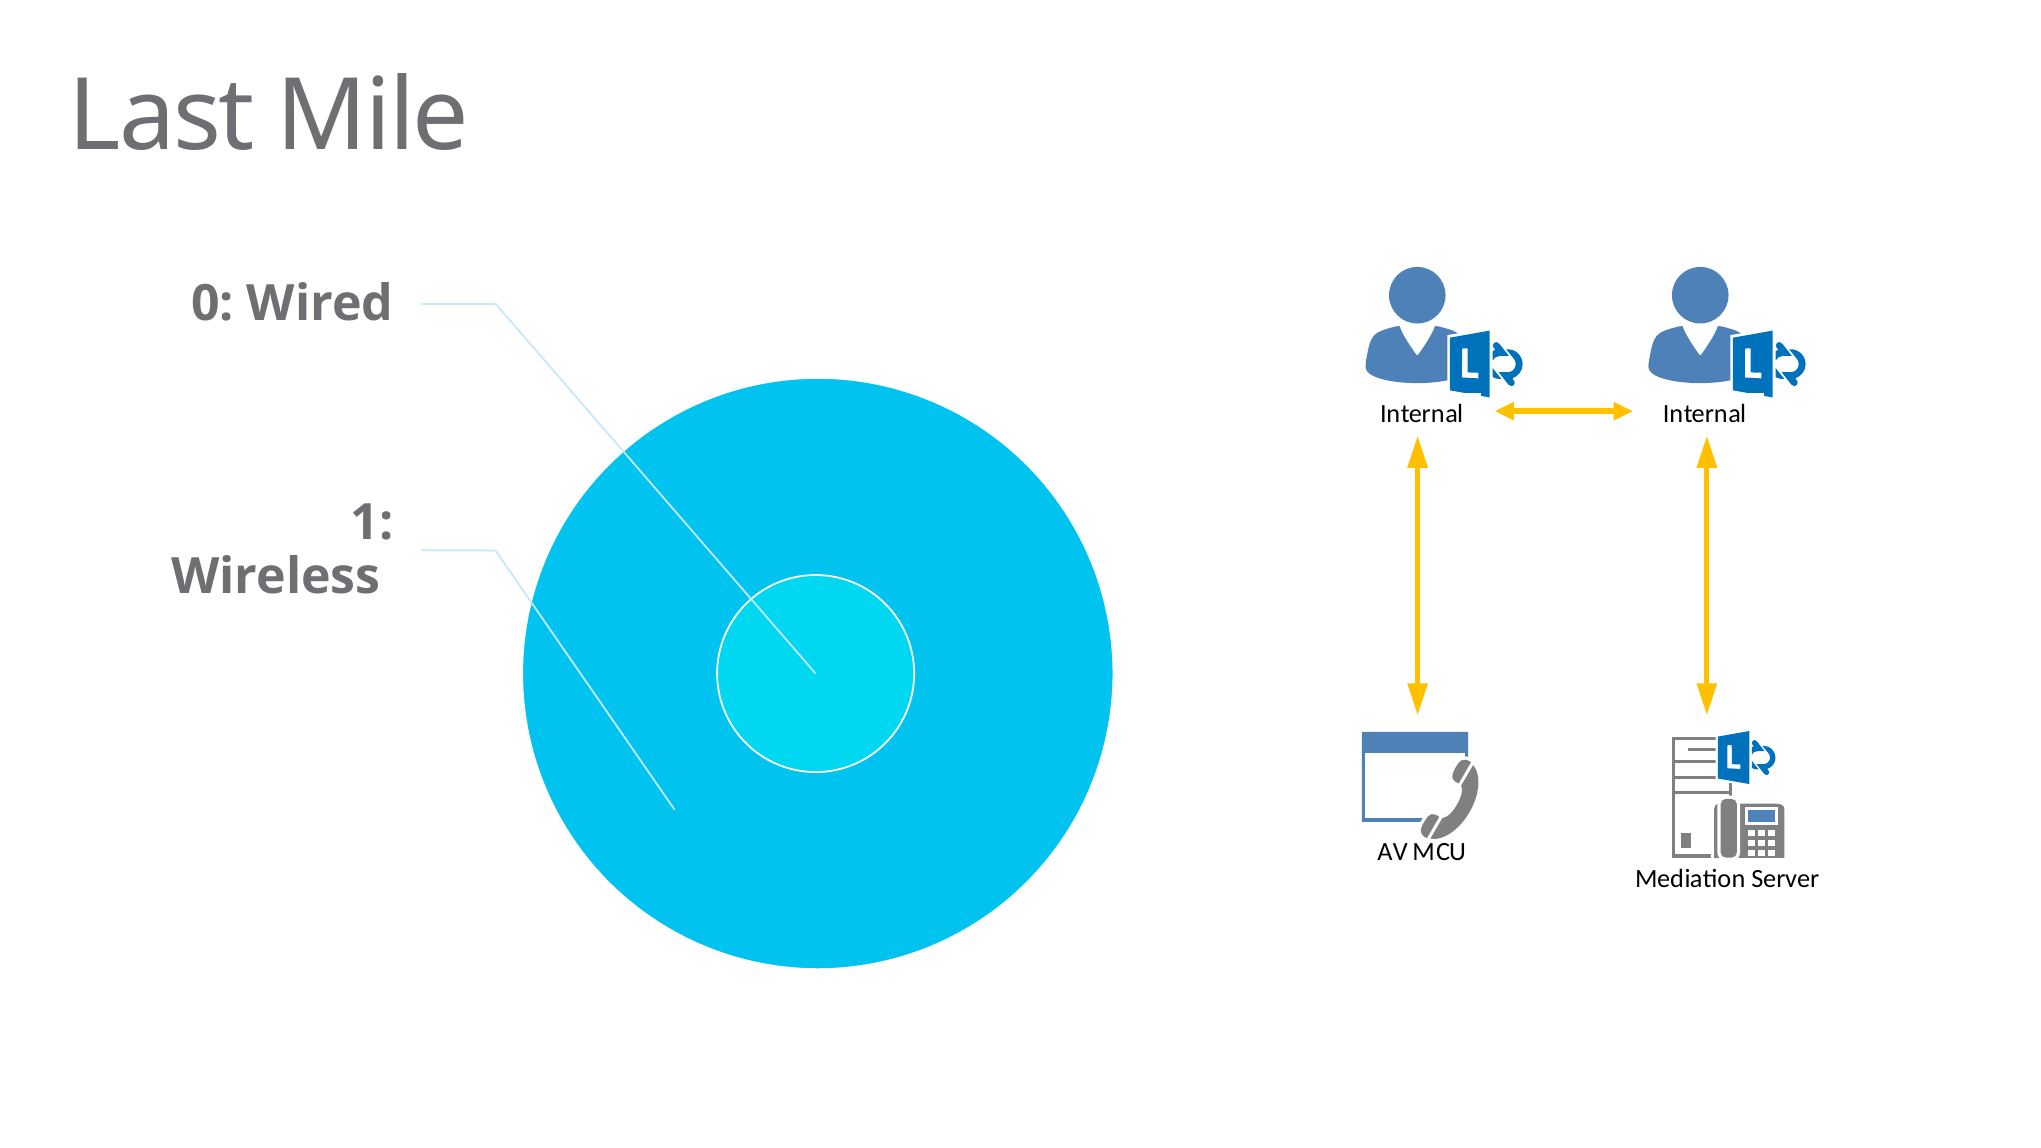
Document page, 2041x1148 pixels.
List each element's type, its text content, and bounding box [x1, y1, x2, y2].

title Last Mile [45, 48, 1996, 199]
picture [1332, 260, 1833, 909]
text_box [66, 180, 1171, 970]
